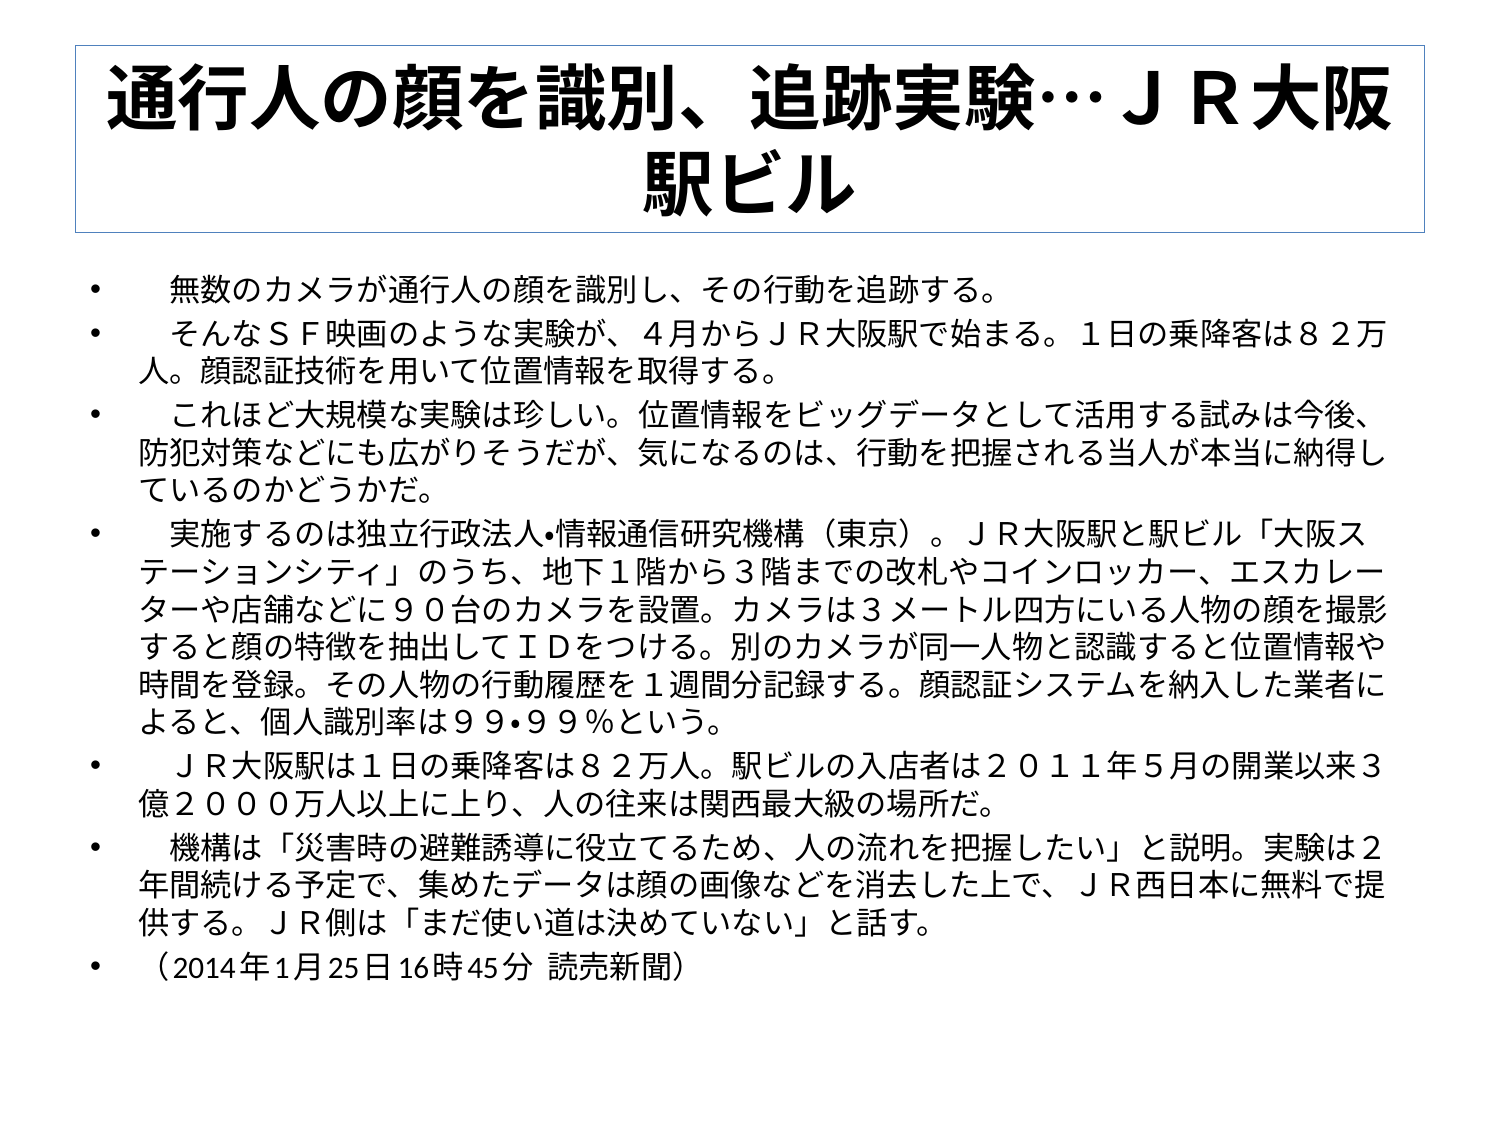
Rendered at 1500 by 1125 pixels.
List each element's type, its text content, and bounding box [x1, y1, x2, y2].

list 無数のカメラが通行人の顔を識別し、その行動を追跡する。 そんなＳＦ映画のような実験が、４月からＪＲ大阪駅で始まる。１日の乗降客は８２万人。顔認証技術を用いて位置情報を取得する。 これほど大規模な実験は珍しい。位置情報をビッグデータとして活用する試みは今後、防犯対策などにも広がりそうだが、気になるのは、行動を把握される当人が本当に納得しているのかどうかだ。 実施するのは独立行政法人・情報通信研究機構（東京）。ＪＲ大阪駅と駅ビル「大阪ステーションシティ」のうち、地下１階から３階までの改札やコインロッカー、エスカレーターや店舗などに９０台のカメラを設置。カメラは３メートル四方にいる人物の顔を撮影すると顔の特徴を抽出してＩＤをつける。別のカメラが同一人物と認識すると位置情報や時間を登録。その人物の行動履歴を１週間分記録する。顔認証システムを納入した業者によると、個人識別率は９９・９９％という。 ＪＲ大阪駅は１日の乗降客は８２万人。駅ビルの入店者は２０１１年５月の開業以来３億２０００万人以上に上り、人の往来は関西最大級の場所だ。 機構は「災害時の避難誘導に役立てるため、人の流れを把握したい」と説明。実験は２年間続ける予定で、集めたデータは顔の画像などを消去した上で、ＪＲ西日本に無料で提供する。ＪＲ側は「まだ使い道は決めていない」と話す。 （2014年1月25日16時45分 読売新聞） [75, 262, 1425, 1005]
title 通行人の顔を識別、追跡実験…ＪＲ大阪駅ビル [75, 45, 1425, 233]
